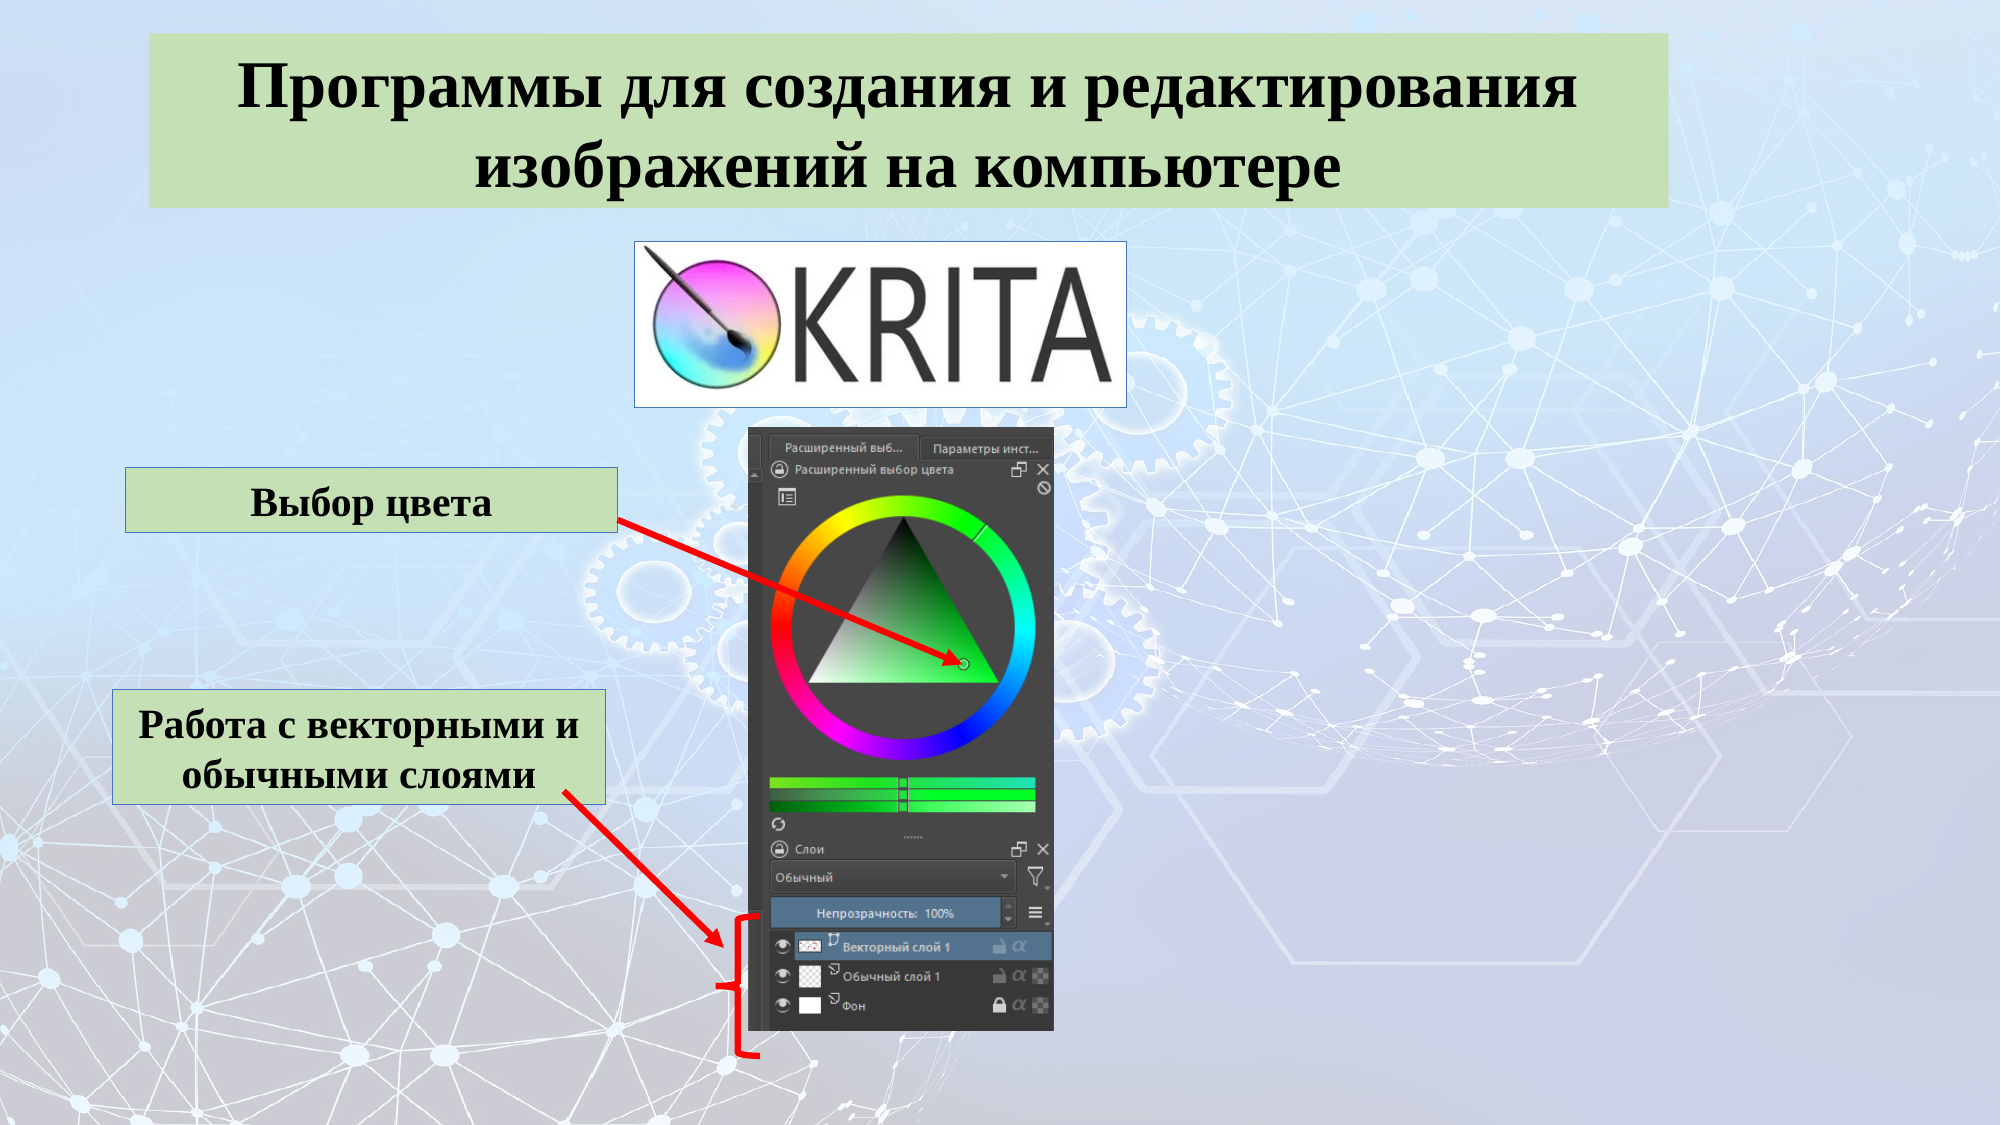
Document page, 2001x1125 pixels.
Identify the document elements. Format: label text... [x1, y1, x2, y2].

text_box Программы для создания и редактирования изображений на компьютере [148, 33, 1669, 208]
text_box [715, 916, 760, 1057]
picture [748, 427, 1054, 1031]
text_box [617, 519, 963, 665]
text_box Выбор цвета [125, 467, 618, 533]
text_box Работа с векторными и обычными слоями [112, 689, 606, 805]
picture [634, 241, 1127, 408]
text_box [563, 790, 724, 948]
